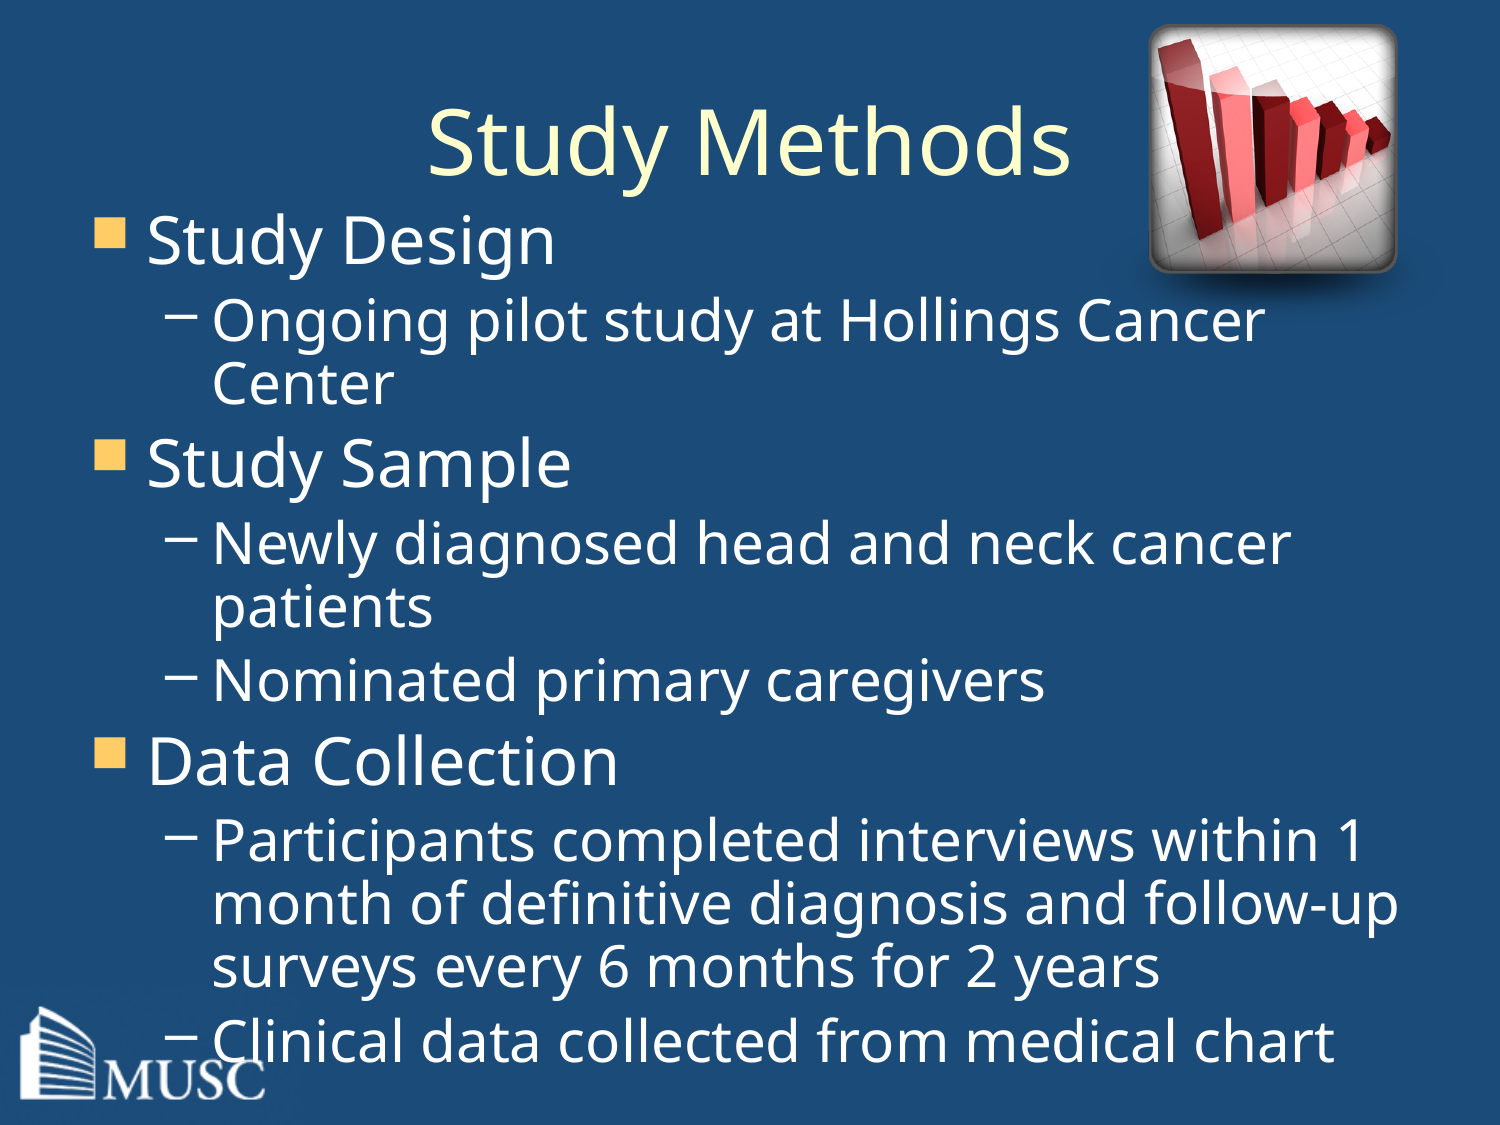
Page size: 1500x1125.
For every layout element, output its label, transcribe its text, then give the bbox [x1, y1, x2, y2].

picture [1099, 24, 1445, 326]
title Study Methods [75, 45, 1094, 200]
list Study Design Ongoing pilot study at Hollings Cancer Center Study Sample Newly diagnosed head and neck cancer patients Nominated primary caregivers Data Collection Participants completed interviews within 1 month of definitive diagnosis and follow-up surveys every 6 months for 2 years Clinical data collected from medical chart [75, 200, 1463, 1025]
picture [0, 988, 298, 1125]
